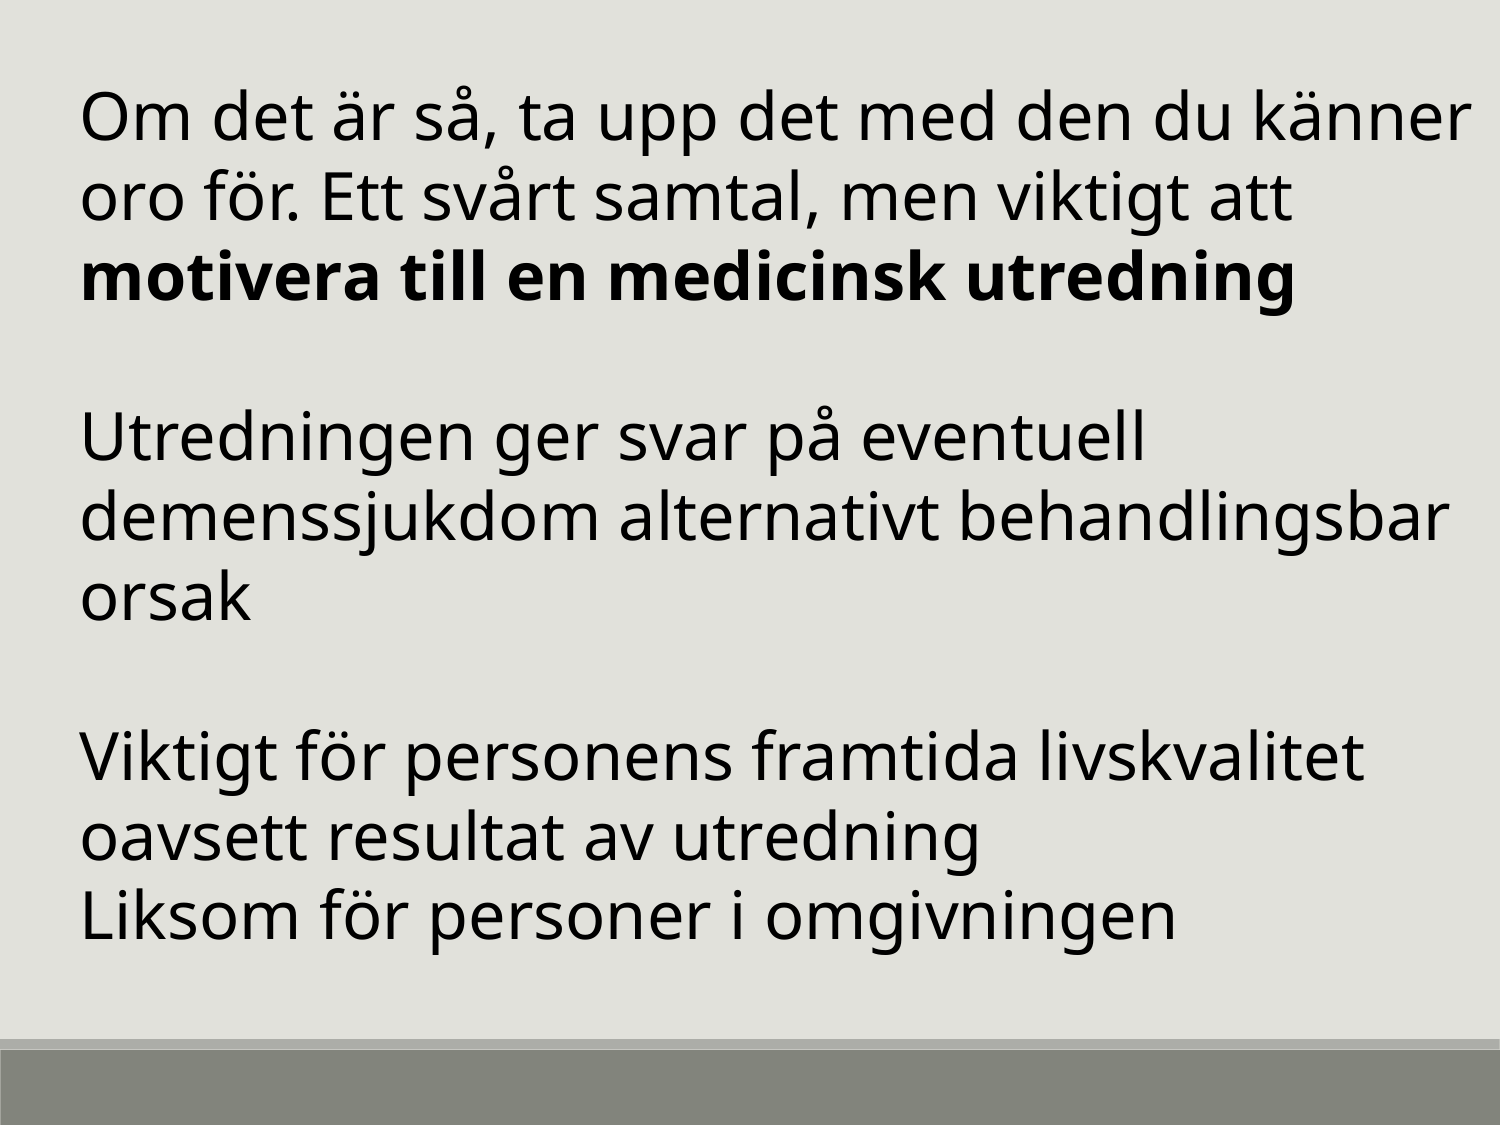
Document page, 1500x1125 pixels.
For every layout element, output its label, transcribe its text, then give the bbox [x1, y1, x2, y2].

text_box Om det är så, ta upp det med den du känner oro för. Ett svårt samtal, men viktigt att motivera till en medicinsk utredning Utredningen ger svar på eventuell demenssjukdom alternativt behandlingsbar orsak Viktigt för personens framtida livskvalitet oavsett resultat av utredning Liksom för personer i omgivningen [64, 66, 1500, 1125]
